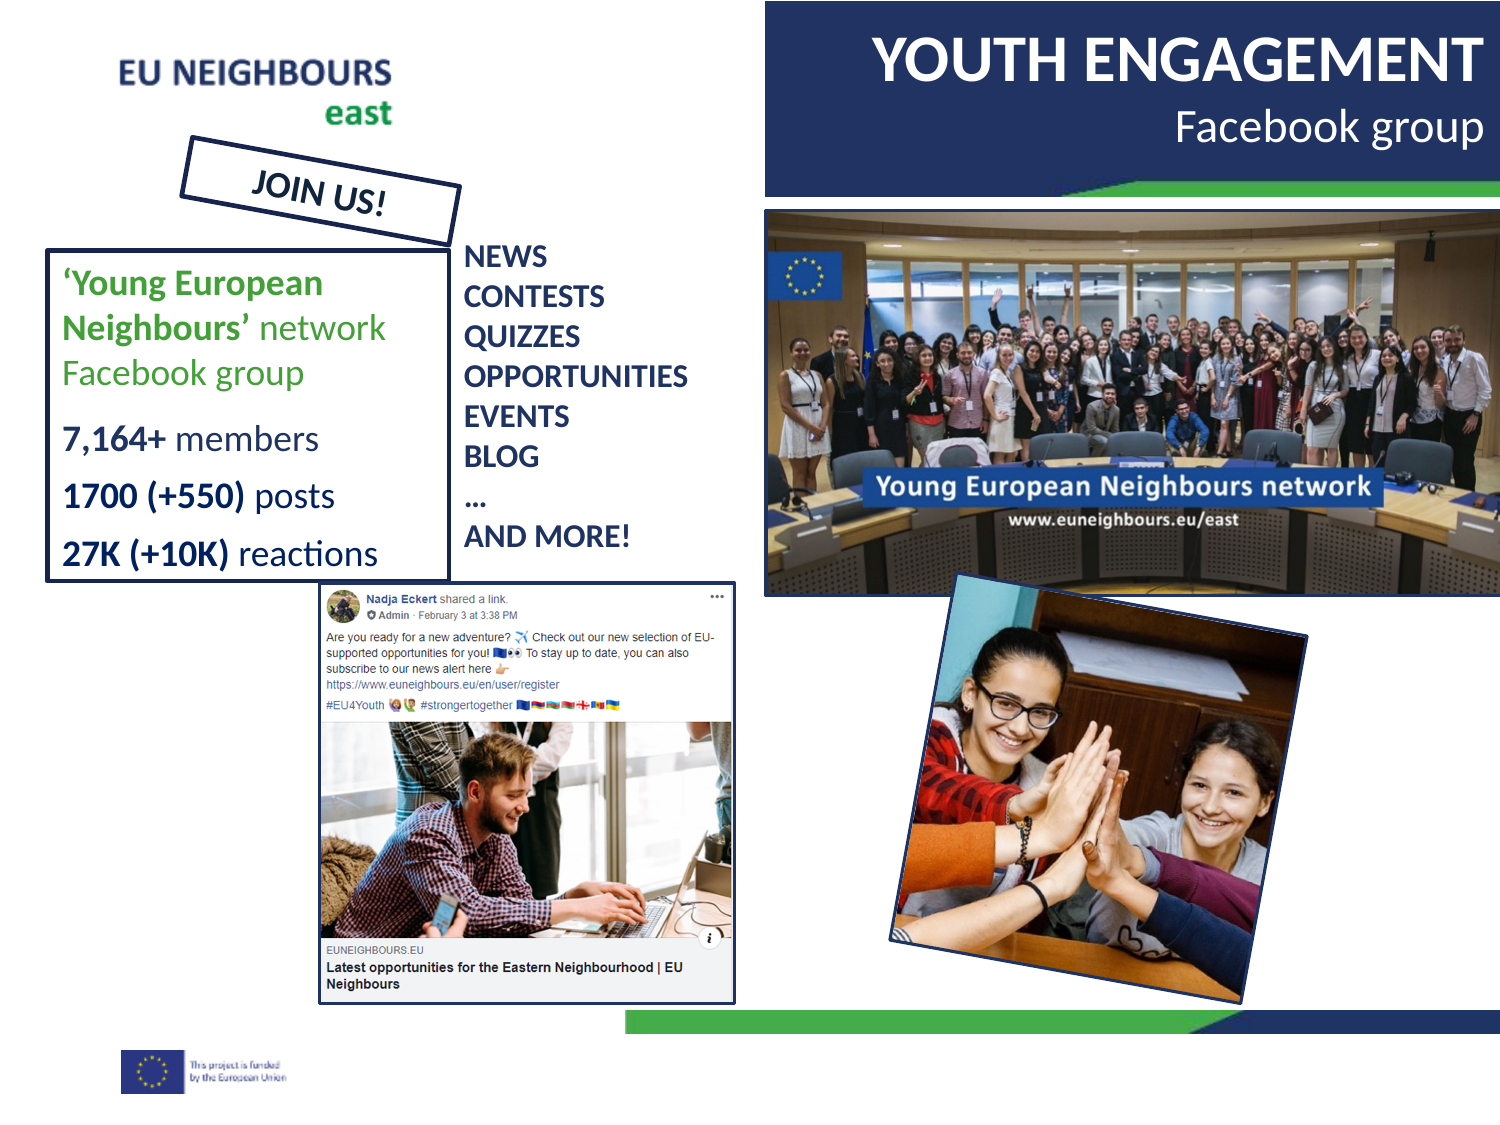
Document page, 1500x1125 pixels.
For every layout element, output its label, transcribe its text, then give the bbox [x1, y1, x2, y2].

picture [765, 1, 1500, 197]
picture [100, 16, 411, 162]
text_box NEWS CONTESTS QUIZZES OPPORTUNITIES EVENTS BLOG … AND MORE! [448, 227, 757, 562]
picture [320, 584, 734, 1002]
picture [625, 1010, 1500, 1034]
text_box ‘Young European Neighbours’ network Facebook group 7,164+ members 1700 (+550) posts 27K (+10K) reactions [47, 250, 449, 582]
picture [121, 1050, 290, 1095]
text_box JOIN US! [181, 169, 460, 246]
picture [767, 211, 1500, 1001]
